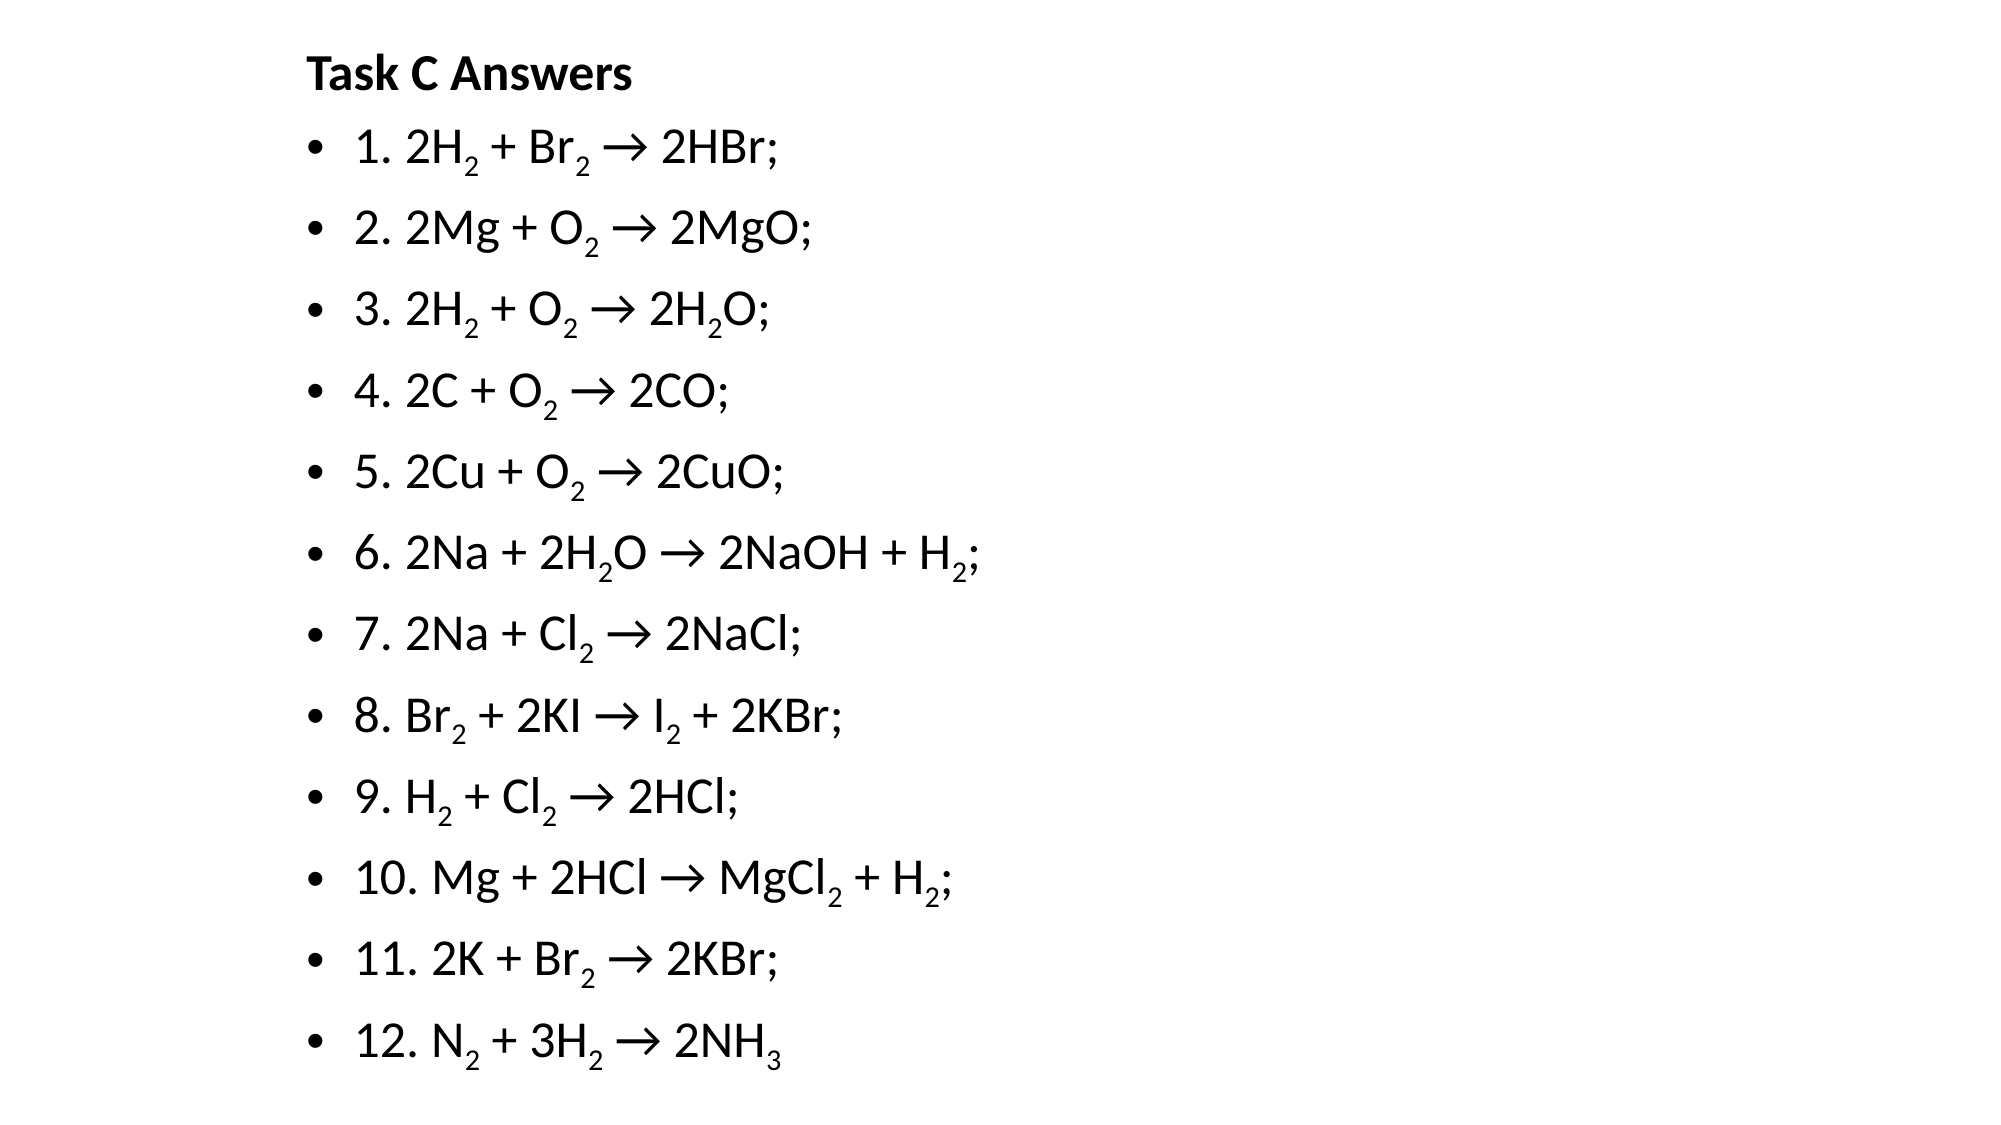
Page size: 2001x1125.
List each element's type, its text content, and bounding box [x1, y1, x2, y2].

list Task C Answers 1. 2H2 + Br2 → 2HBr; 2. 2Mg + O2 → 2MgO; 3. 2H2 + O2 → 2H2O; 4. 2C + O2 → 2CO; 5. 2Cu + O2 → 2CuO; 6. 2Na + 2H2O → 2NaOH + H2; 7. 2Na + Cl2 → 2NaCl; 8. Br2 + 2KI → I2 + 2KBr; 9. H2 + Cl2 → 2HCl; 10. Mg + 2HCl → MgCl2 + H2; 11. 2K + Br2 → 2KBr; 12. N2 + 3H2 → 2NH3 [291, 30, 1508, 1094]
